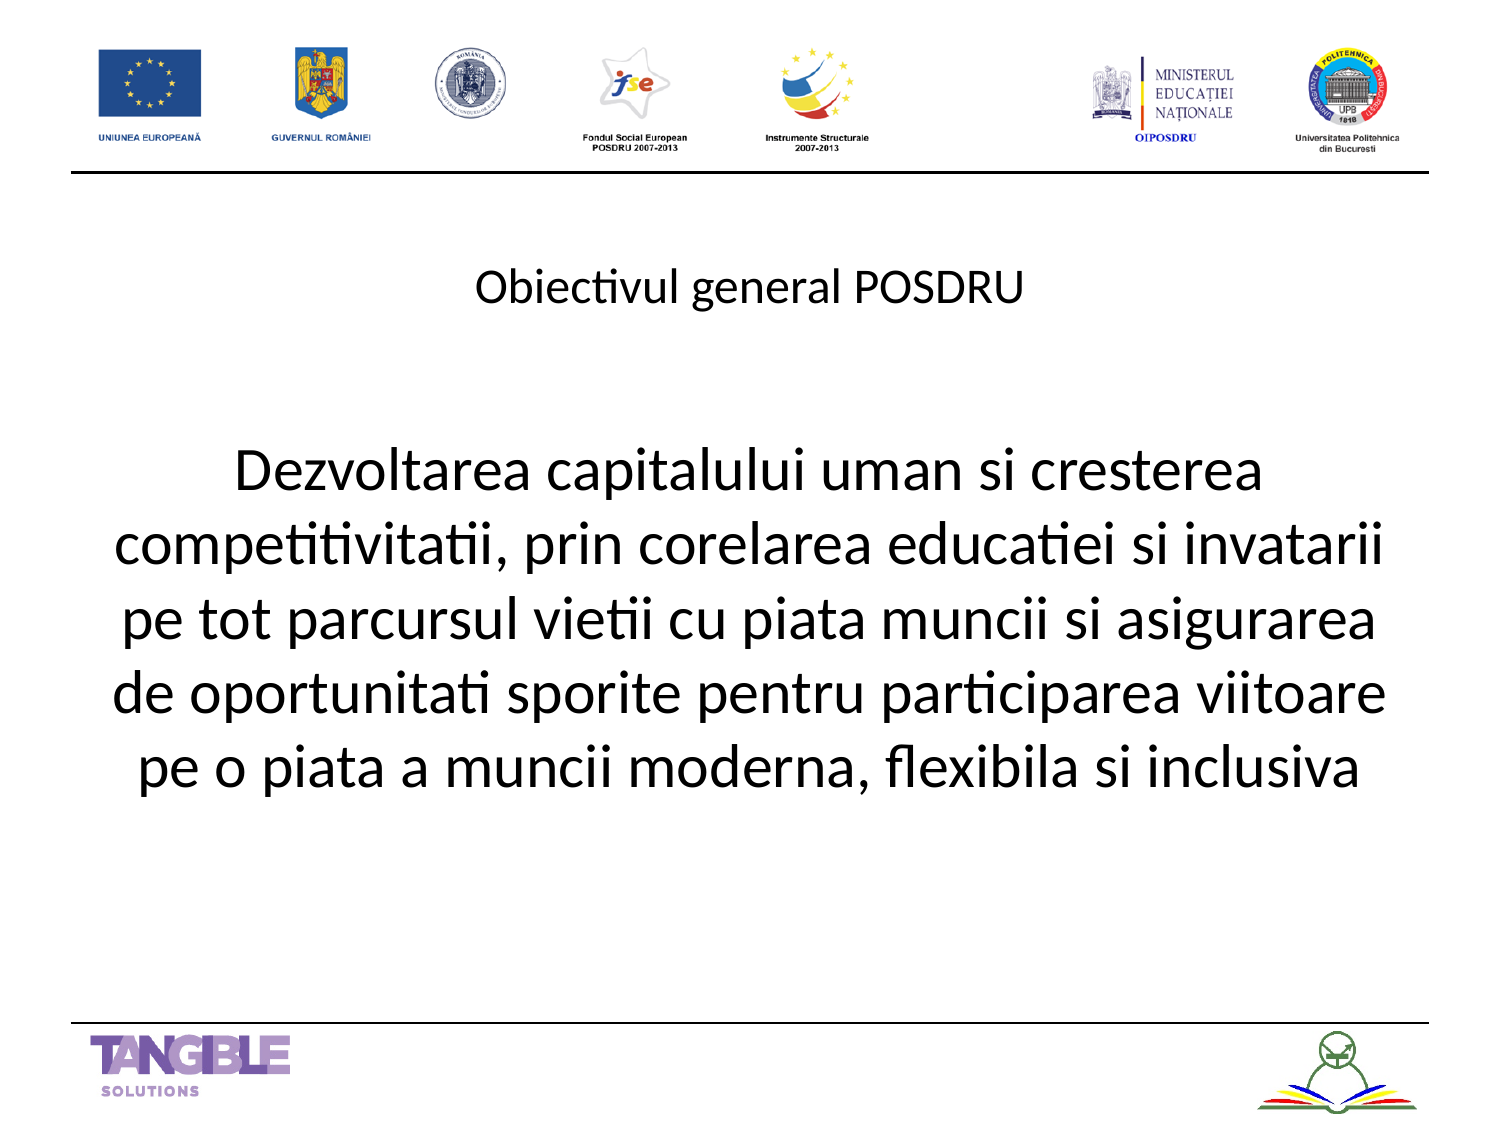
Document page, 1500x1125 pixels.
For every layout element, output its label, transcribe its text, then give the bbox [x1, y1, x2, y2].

picture [91, 42, 1409, 160]
title Obiectivul general POSDRU [75, 208, 1425, 359]
picture [1257, 1031, 1417, 1114]
list Dezvoltarea capitalului uman si cresterea competitivitatii, prin corelarea educatiei si invatarii pe tot parcursul vietii cu piata muncii si asigurarea de oportunitati sporite pentru participarea viitoare pe o piata a muncii moderna, flexibila si inclusiva [75, 420, 1425, 859]
picture [90, 1034, 290, 1097]
